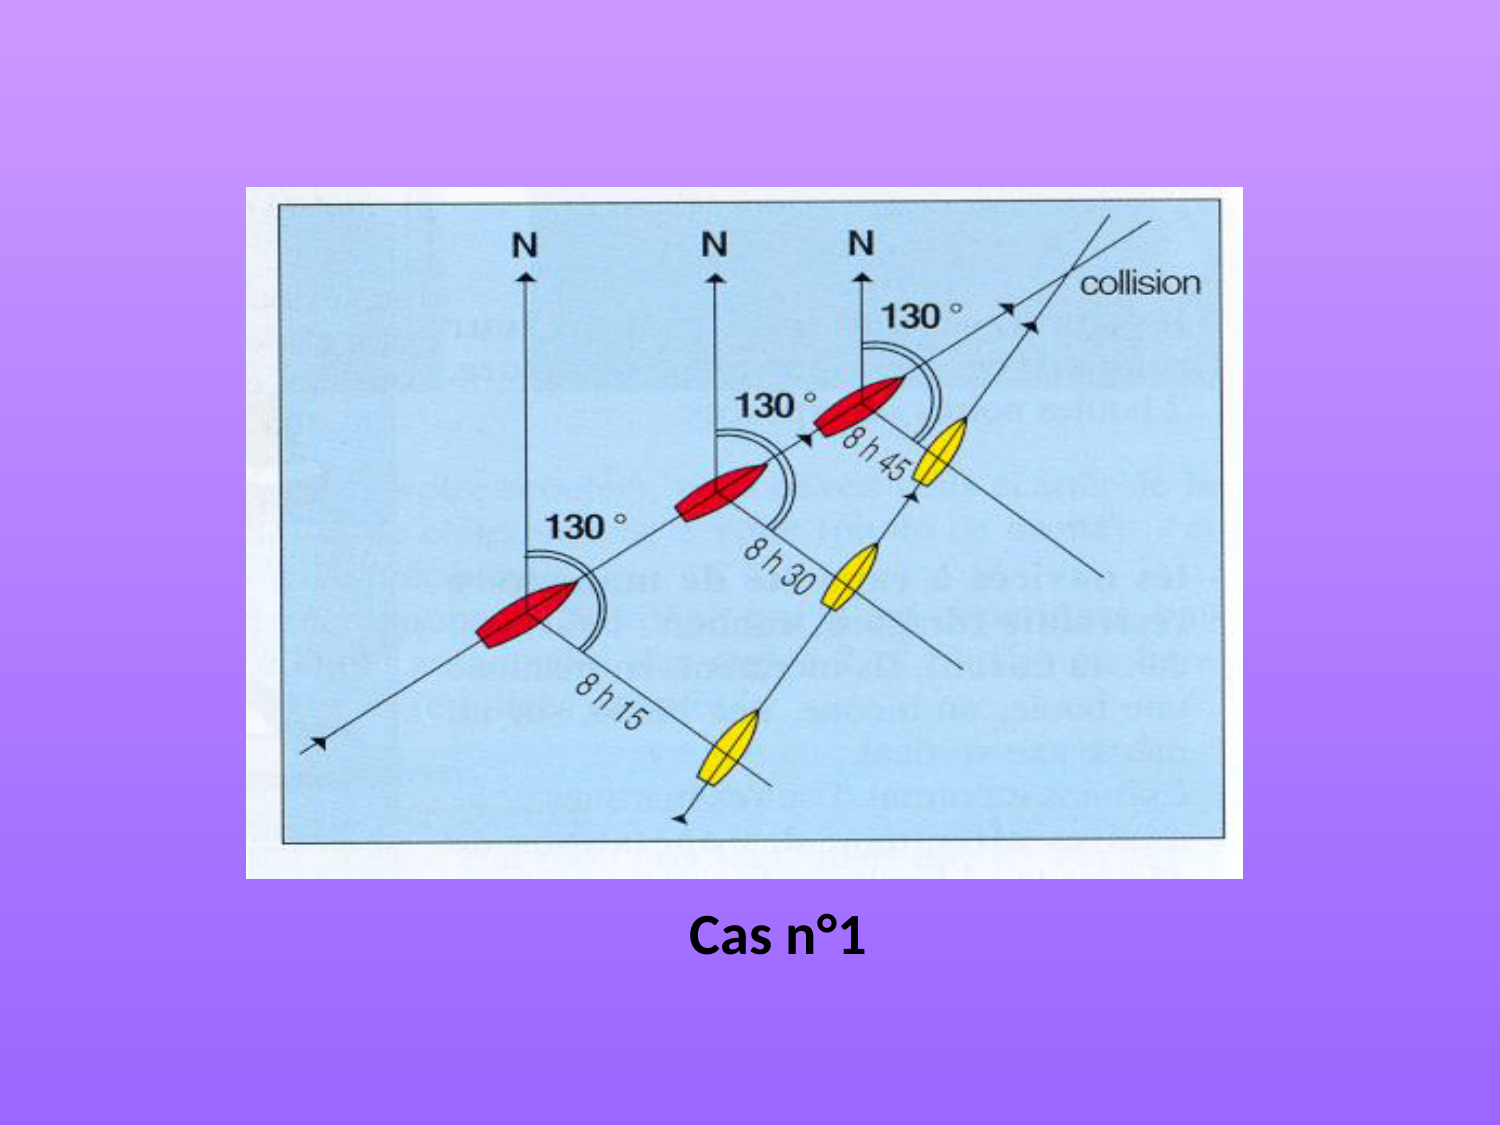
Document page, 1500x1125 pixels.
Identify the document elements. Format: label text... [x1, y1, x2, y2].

text_box Cas n°1 [675, 888, 895, 974]
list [245, 187, 1243, 880]
